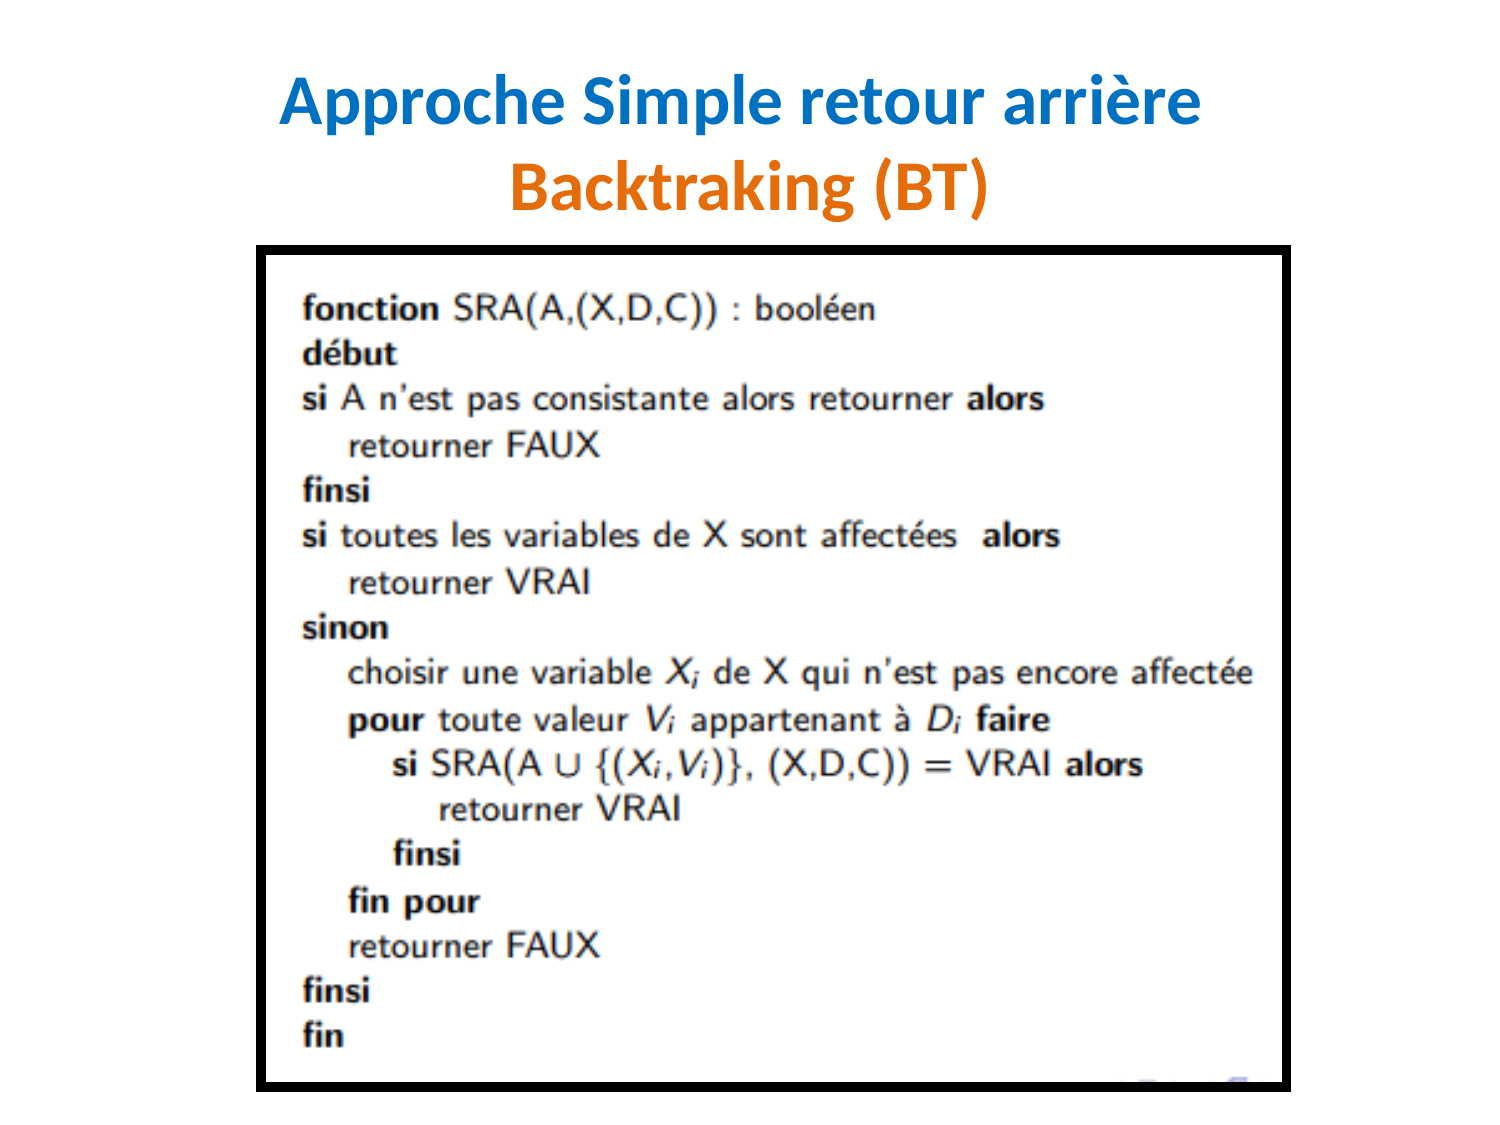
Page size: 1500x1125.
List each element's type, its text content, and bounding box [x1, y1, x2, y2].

title Approche Simple retour arrière Backtraking (BT) [75, 45, 1425, 233]
picture [265, 254, 1282, 1083]
